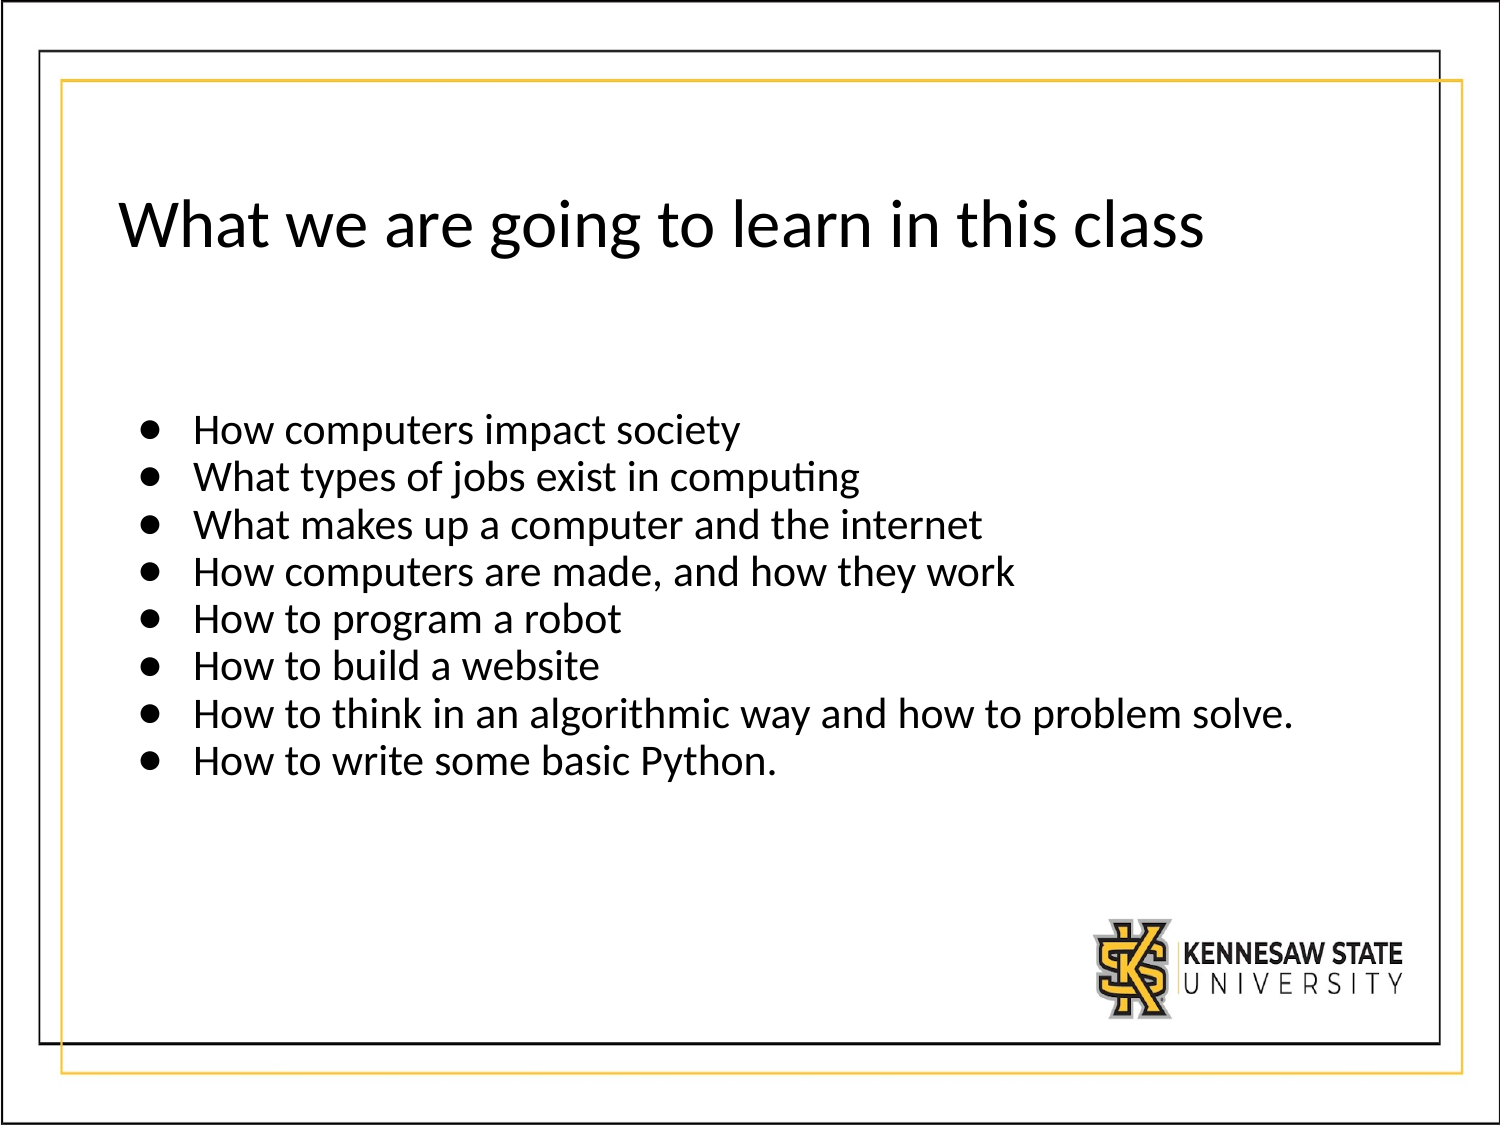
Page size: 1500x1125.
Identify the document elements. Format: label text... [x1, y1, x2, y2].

title What we are going to learn in this class [103, 79, 1397, 370]
picture [0, 0, 1500, 1125]
list How computers impact society What types of jobs exist in computing What makes up a computer and the internet How computers are made, and how they work How to program a robot How to build a website How to think in an algorithmic way and how to problem solve. How to write some basic Python. [103, 399, 1397, 1125]
